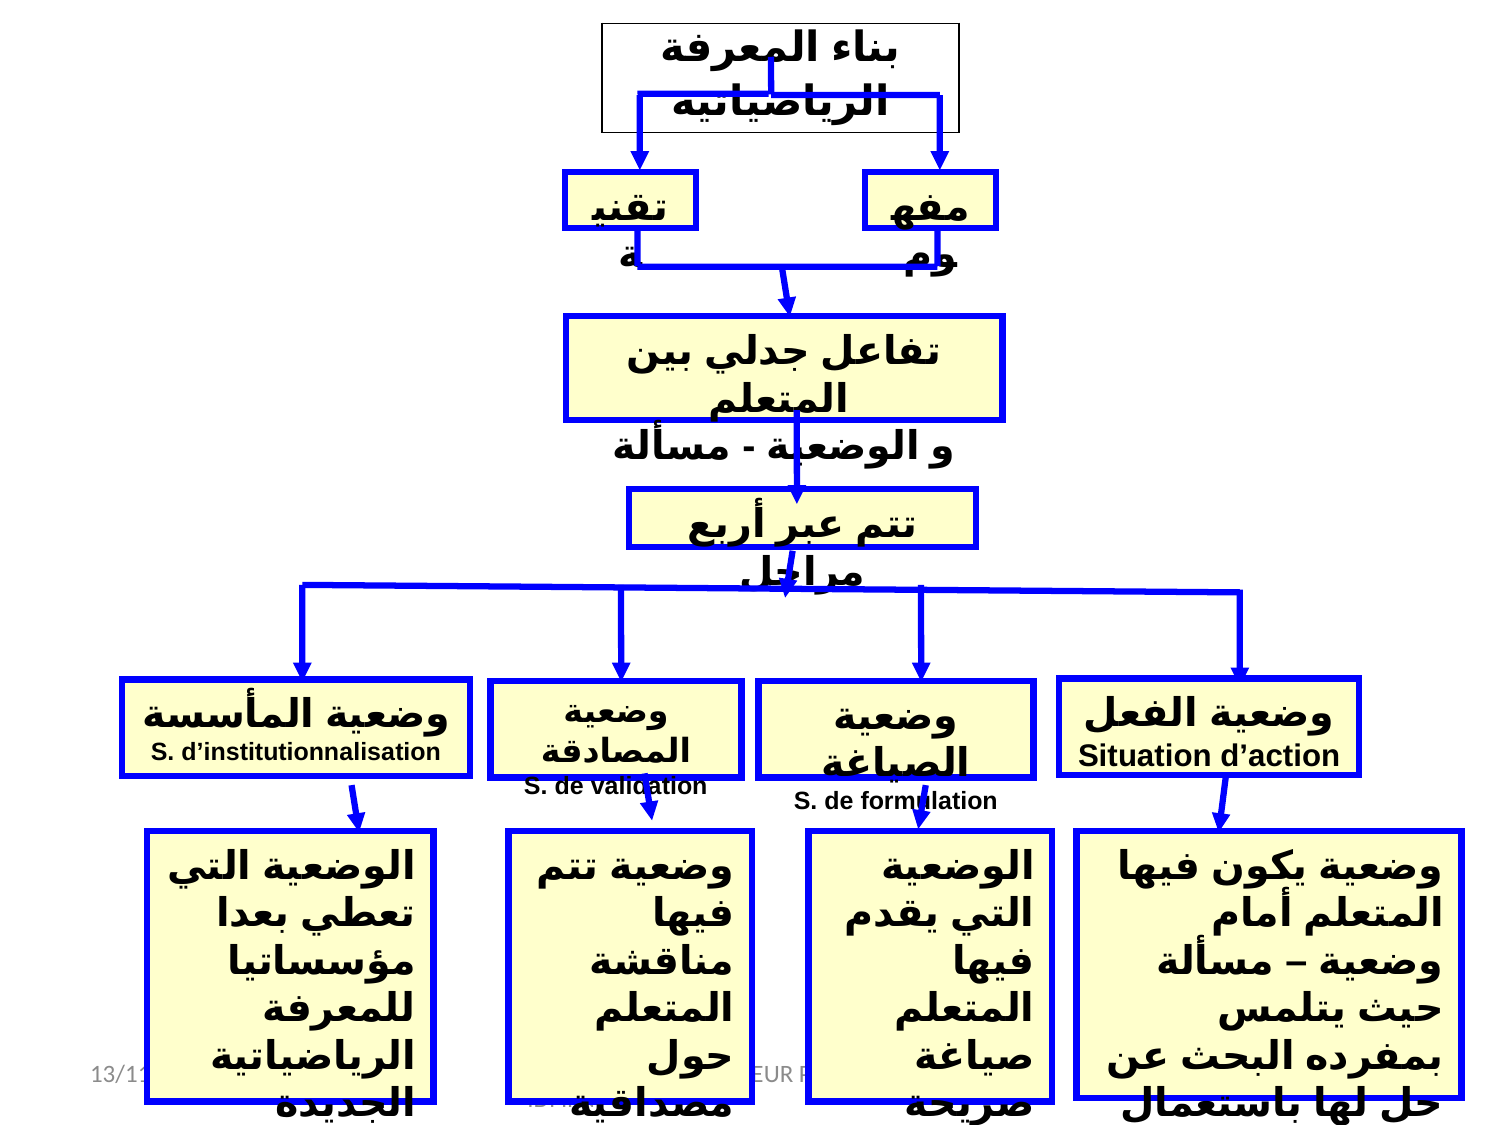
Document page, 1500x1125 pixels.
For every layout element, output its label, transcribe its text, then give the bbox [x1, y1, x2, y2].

text_box [296, 584, 309, 679]
text_box وضعية يكون فيها المتعلم أمام وضعية – مسألة حيث يتلمس بمفرده البحث عن حل لها باستعمال المكتسبات السابقة. [1076, 830, 1462, 1099]
text_box [914, 785, 927, 829]
text_box [790, 410, 804, 504]
text_box تفاعل جدلي بين المتعلم و الوضعية - مسألة [565, 316, 1003, 421]
slide_number 39 [1074, 1042, 1425, 1103]
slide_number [75, 1042, 425, 1103]
text_box مفهوم [864, 171, 996, 229]
text_box [933, 95, 947, 171]
text_box وضعية تتم فيها مناقشة المتعلم حول مصداقية وصلاحية الحل المتوصل إليه. [508, 830, 753, 1102]
text_box [781, 269, 794, 316]
text_box [633, 95, 647, 171]
footer BRAHIM AFIF INSPECTEUR PEDAGOGIQUE SIDI IFNI [512, 1042, 988, 1103]
text_box وضعية الصياغة S. de formulation [758, 680, 1034, 778]
text_box تتم عبر أربع مراحل [629, 489, 976, 548]
text_box [1214, 773, 1227, 833]
text_box تقنية [564, 171, 696, 229]
text_box [350, 785, 364, 833]
table_header بناء المعرفة الرياضياتية [603, 24, 958, 132]
text_box [614, 584, 628, 680]
text_box الوضعية التي تعطي بعدا مؤسساتيا للمعرفة الرياضياتية الجديدة المراد اكتسابها. [147, 830, 434, 1102]
text_box الوضعية التي يقدم فيها المتعلم صياغة صريحة للحل المتوصل إليه. [808, 830, 1053, 1102]
text_box [1233, 589, 1247, 678]
text_box وضعية المأسسة S. d’institutionnalisation [122, 679, 471, 777]
text_box وضعية المصادقة S. de validation [490, 680, 742, 778]
text_box وضعية الفعل Situation d’action [1059, 678, 1360, 776]
text_box [914, 584, 928, 680]
text_box [780, 550, 794, 598]
text_box [643, 773, 657, 821]
